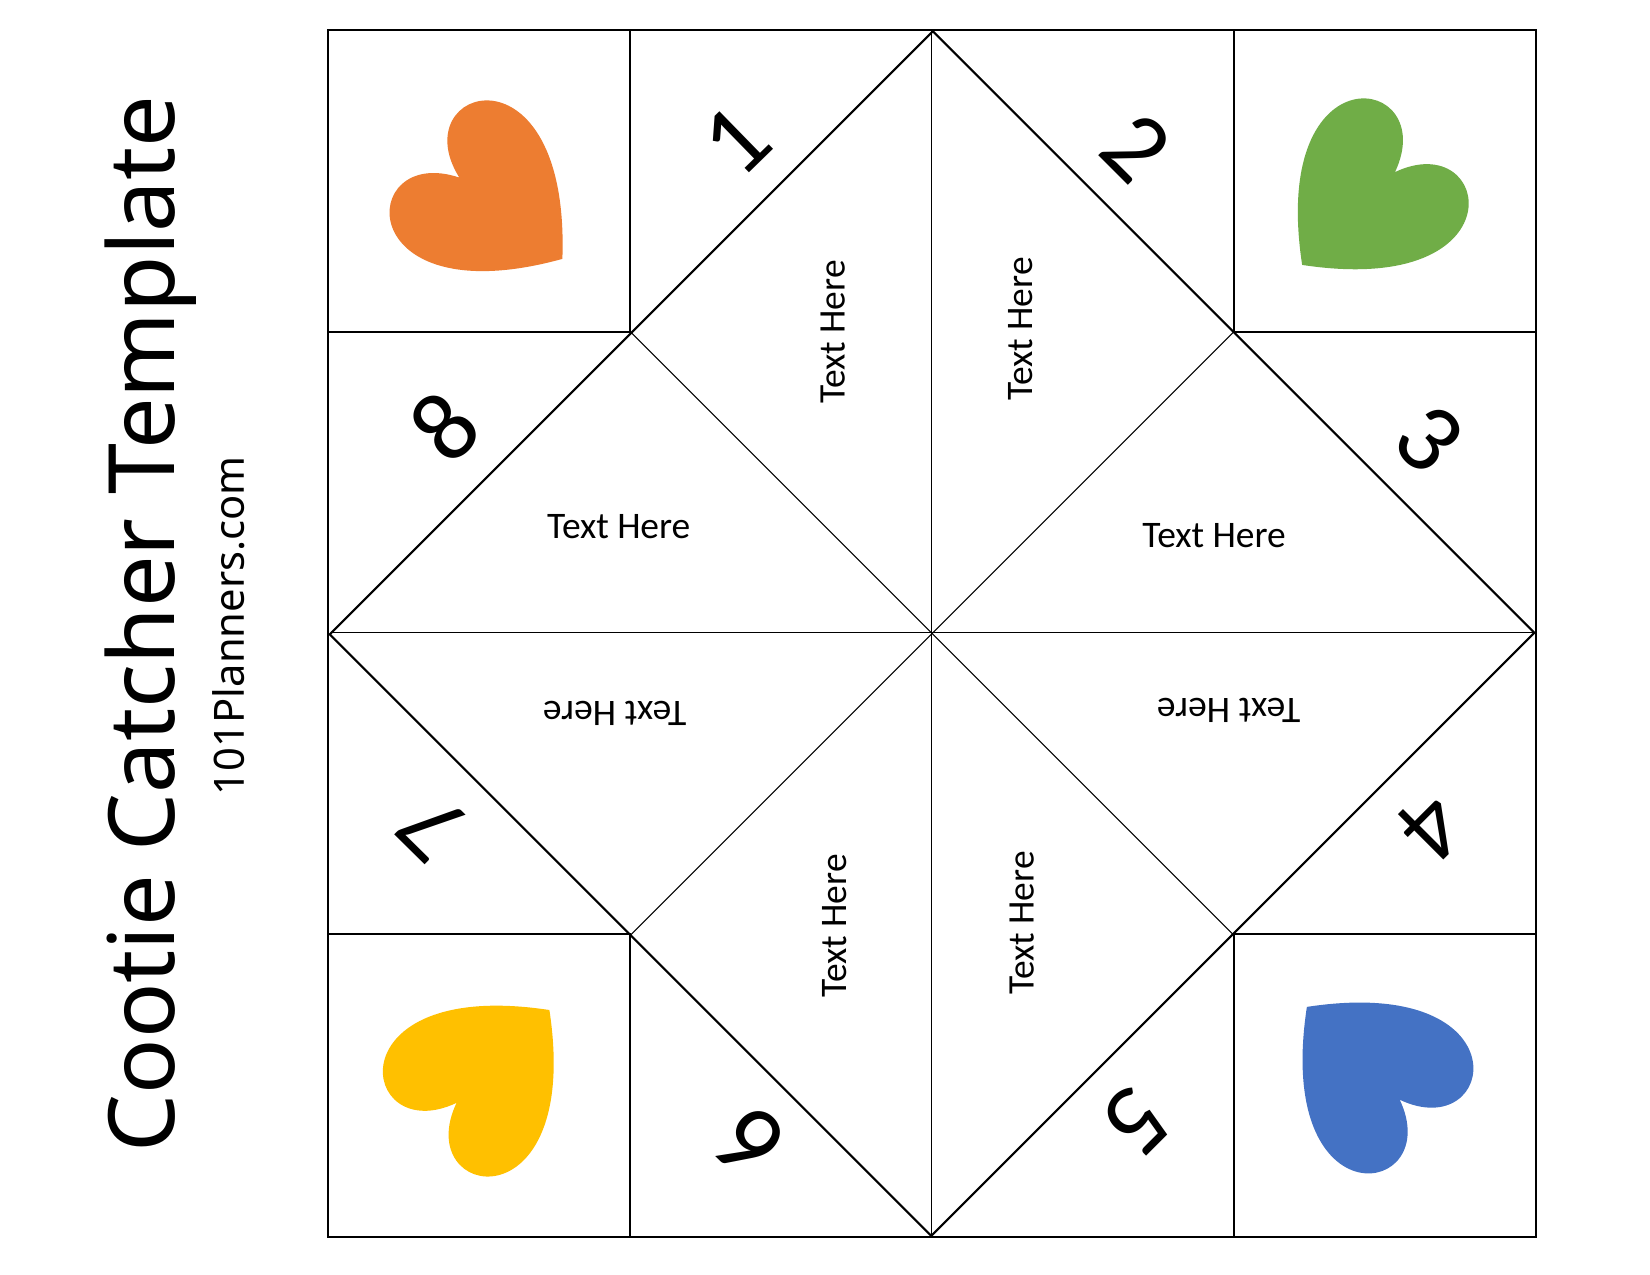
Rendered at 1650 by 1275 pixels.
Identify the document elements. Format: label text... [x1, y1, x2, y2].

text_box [328, 29, 1536, 1238]
text_box Cootie Catcher Template [75, 81, 200, 1168]
text_box 101Planners.com [194, 441, 260, 811]
